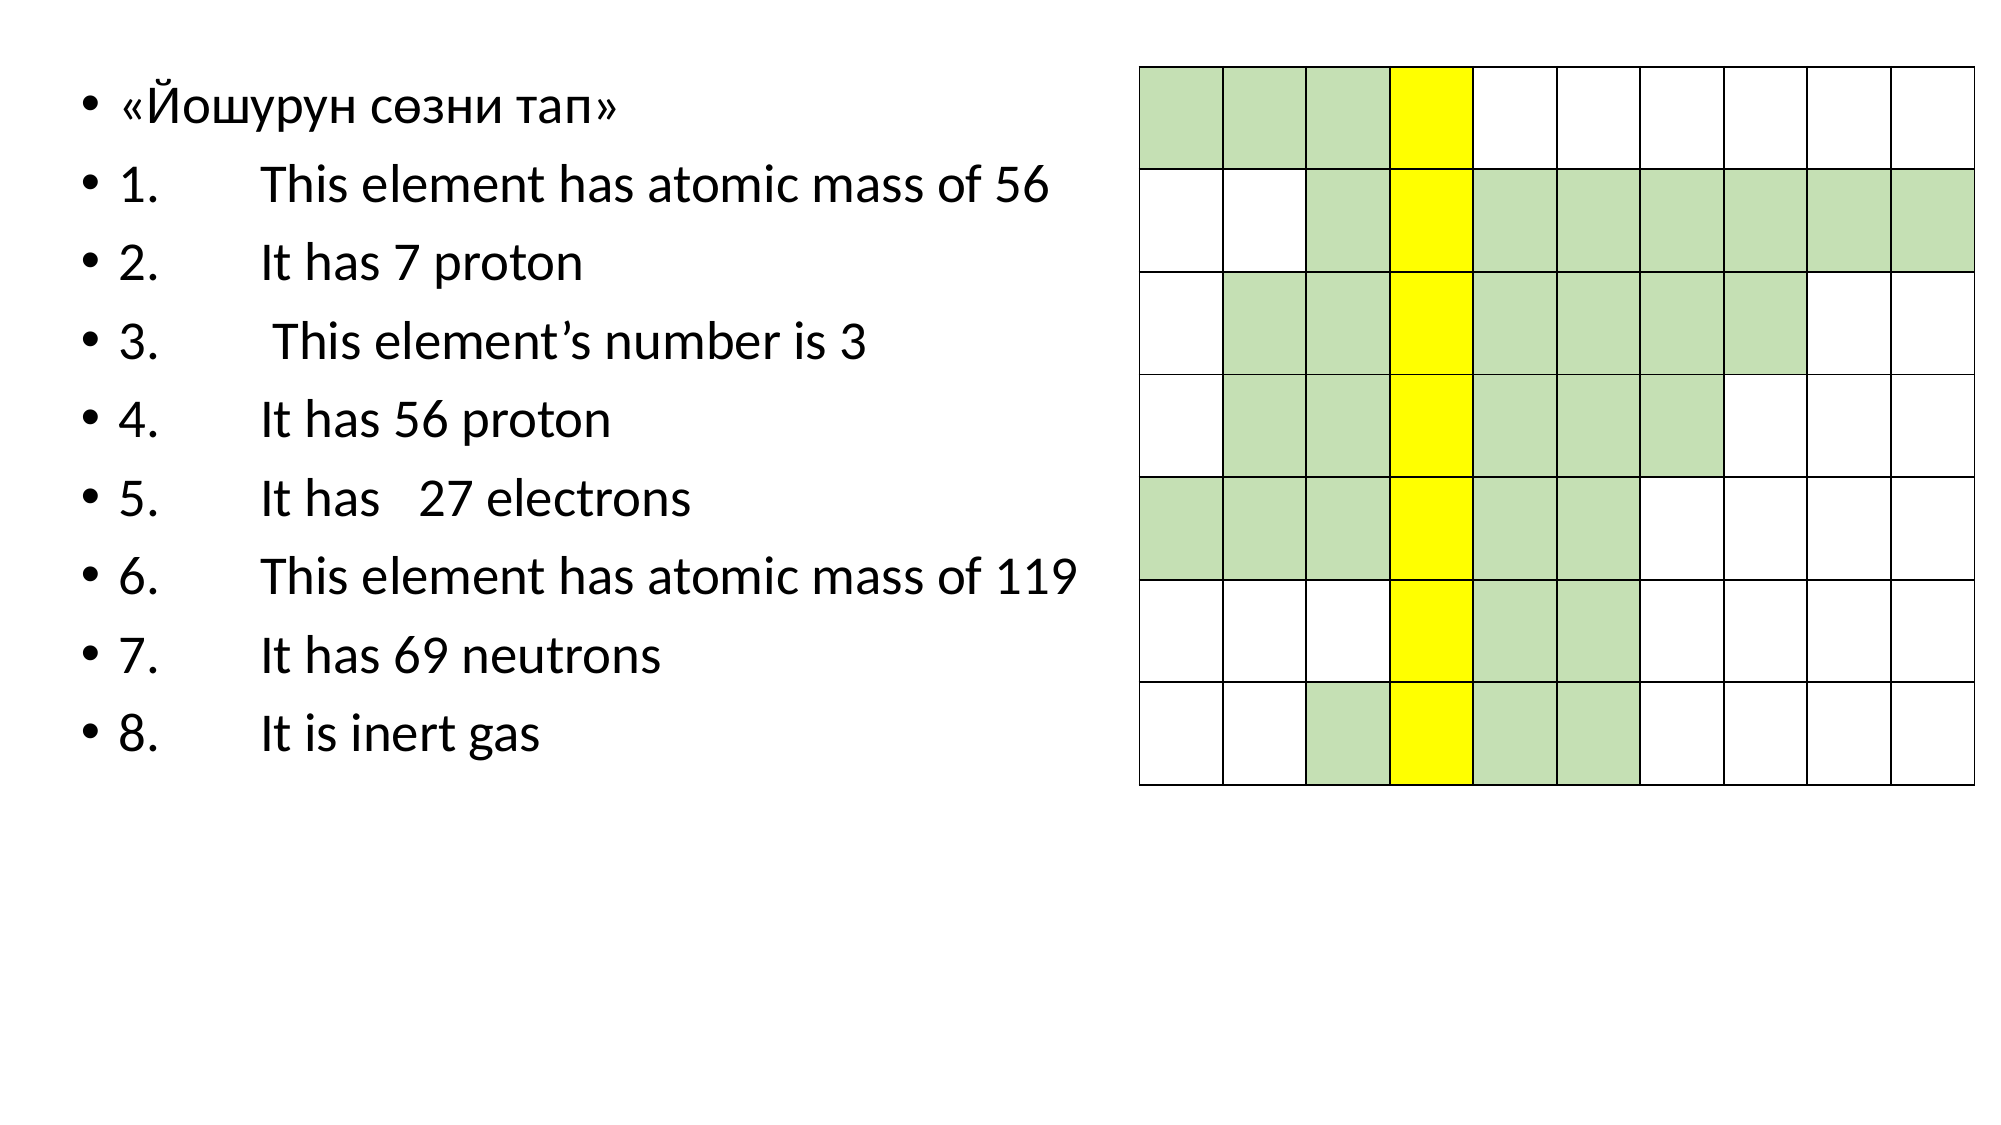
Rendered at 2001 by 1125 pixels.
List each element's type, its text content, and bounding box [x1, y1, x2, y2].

table_cell [1140, 581, 1222, 681]
table_cell [1307, 581, 1389, 681]
table_cell [1474, 273, 1556, 374]
table_cell [1474, 478, 1556, 579]
table_cell [1391, 375, 1472, 476]
table_header [1892, 68, 1974, 168]
table_cell [1892, 375, 1974, 476]
table_cell [1474, 170, 1556, 271]
table_cell [1558, 581, 1639, 681]
table_header [1725, 68, 1806, 168]
list «Йошурун сөзни тап» 1. This element has atomic mass of 56 2. It has 7 proton 3. This element’s number is 3 4. It has 56 proton 5. It has 27 electrons 6. This element has atomic mass of 119 7. It has 69 neutrons 8. It is inert gas [65, 68, 1118, 783]
table_cell [1725, 581, 1806, 681]
table_header [1391, 68, 1472, 168]
table_cell [1474, 683, 1556, 784]
table_header [1474, 68, 1556, 168]
table_cell [1808, 170, 1890, 271]
table_cell [1641, 478, 1723, 579]
table_cell [1808, 375, 1890, 476]
table_cell [1641, 683, 1723, 784]
table_cell [1307, 273, 1389, 374]
table_cell [1391, 581, 1472, 681]
table_header [1808, 68, 1890, 168]
table_cell [1892, 170, 1974, 271]
table_cell [1140, 170, 1222, 271]
table_header [1558, 68, 1639, 168]
table_cell [1641, 273, 1723, 374]
table_cell [1474, 375, 1556, 476]
table_cell [1558, 170, 1639, 271]
table_header [1641, 68, 1723, 168]
table_cell [1224, 478, 1305, 579]
table_cell [1224, 273, 1305, 374]
table_cell [1224, 581, 1305, 681]
table_cell [1808, 683, 1890, 784]
table_cell [1391, 478, 1472, 579]
table_cell [1140, 273, 1222, 374]
table_cell [1474, 581, 1556, 681]
table_cell [1892, 478, 1974, 579]
table_cell [1391, 683, 1472, 784]
table_cell [1808, 581, 1890, 681]
table_cell [1307, 478, 1389, 579]
table_cell [1725, 273, 1806, 374]
table_cell [1224, 375, 1305, 476]
table_cell [1224, 683, 1305, 784]
table_cell [1725, 478, 1806, 579]
table_cell [1558, 478, 1639, 579]
table_cell [1725, 683, 1806, 784]
table_cell [1391, 170, 1472, 271]
table_header [1140, 68, 1222, 168]
table_cell [1140, 683, 1222, 784]
table_cell [1140, 478, 1222, 579]
table_cell [1641, 170, 1723, 271]
table_cell [1307, 375, 1389, 476]
table_cell [1307, 683, 1389, 784]
table_cell [1641, 375, 1723, 476]
table_cell [1140, 375, 1222, 476]
table_cell [1808, 273, 1890, 374]
table_cell [1725, 375, 1806, 476]
table_cell [1892, 581, 1974, 681]
table_cell [1641, 581, 1723, 681]
table_cell [1808, 478, 1890, 579]
table_cell [1725, 170, 1806, 271]
table_cell [1558, 683, 1639, 784]
table_header [1224, 68, 1305, 168]
table_cell [1558, 273, 1639, 374]
table_cell [1224, 170, 1305, 271]
table_cell [1307, 170, 1389, 271]
table_cell [1558, 375, 1639, 476]
table_cell [1892, 273, 1974, 374]
table_cell [1892, 683, 1974, 784]
table_cell [1391, 273, 1472, 374]
table_header [1307, 68, 1389, 168]
